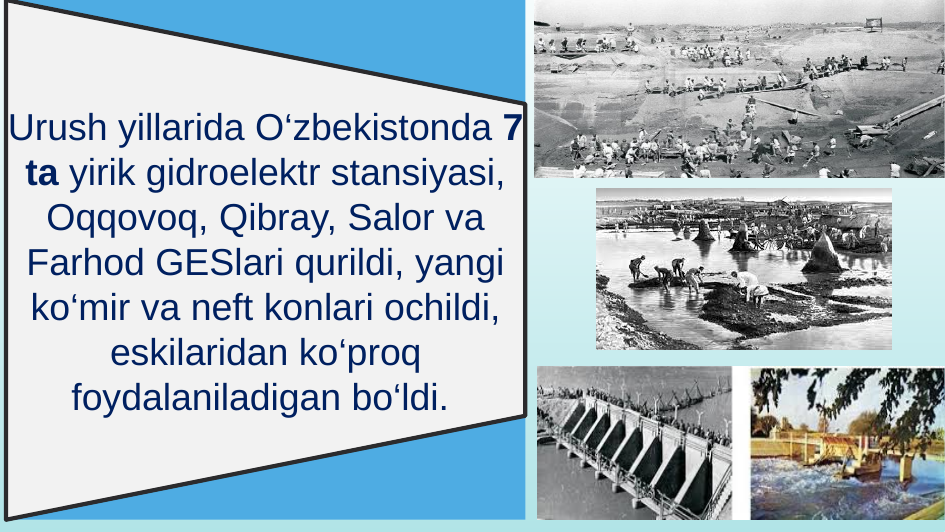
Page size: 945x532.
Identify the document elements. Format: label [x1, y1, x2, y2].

text_box [5, 0, 526, 520]
picture [537, 365, 945, 520]
picture [534, 0, 945, 178]
picture [596, 188, 892, 350]
